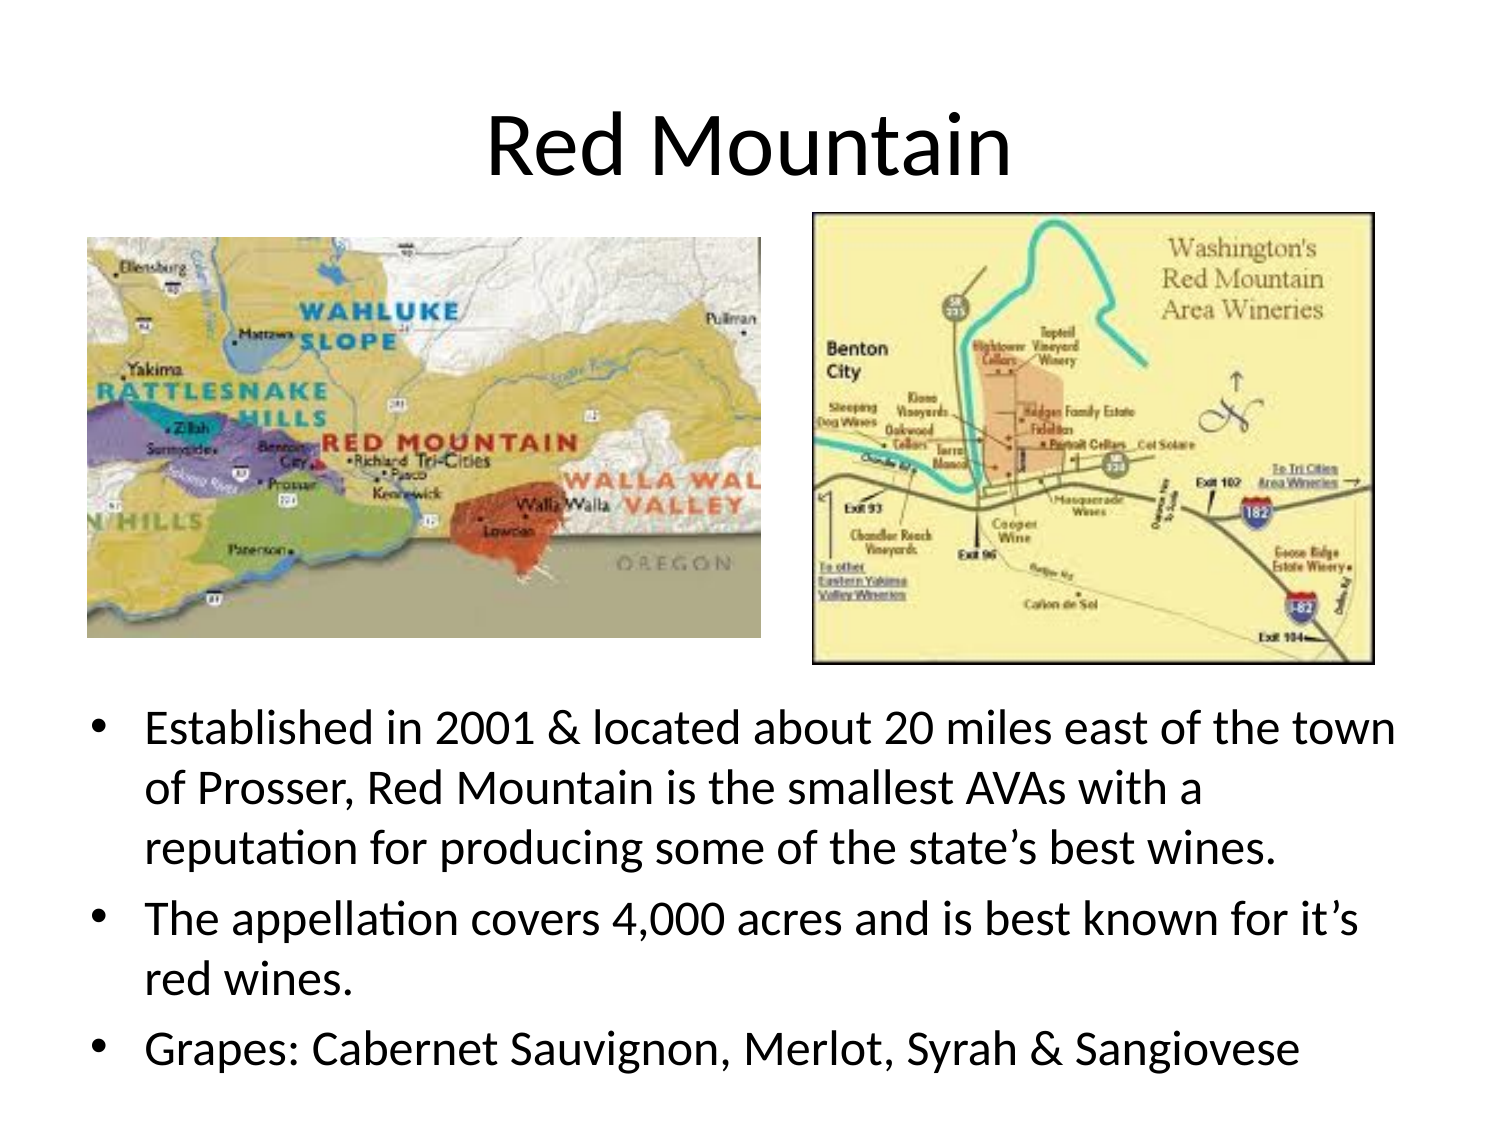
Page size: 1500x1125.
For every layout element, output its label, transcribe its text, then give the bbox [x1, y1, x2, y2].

title Red Mountain [75, 45, 1425, 233]
list Established in 2001 & located about 20 miles east of the town of Prosser, Red Mountain is the smallest AVAs with a reputation for producing some of the state’s best wines. The appellation covers 4,000 acres and is best known for it’s red wines. Grapes: Cabernet Sauvignon, Merlot, Syrah & Sangiovese [75, 687, 1425, 1088]
picture [87, 237, 761, 638]
picture [812, 212, 1376, 665]
